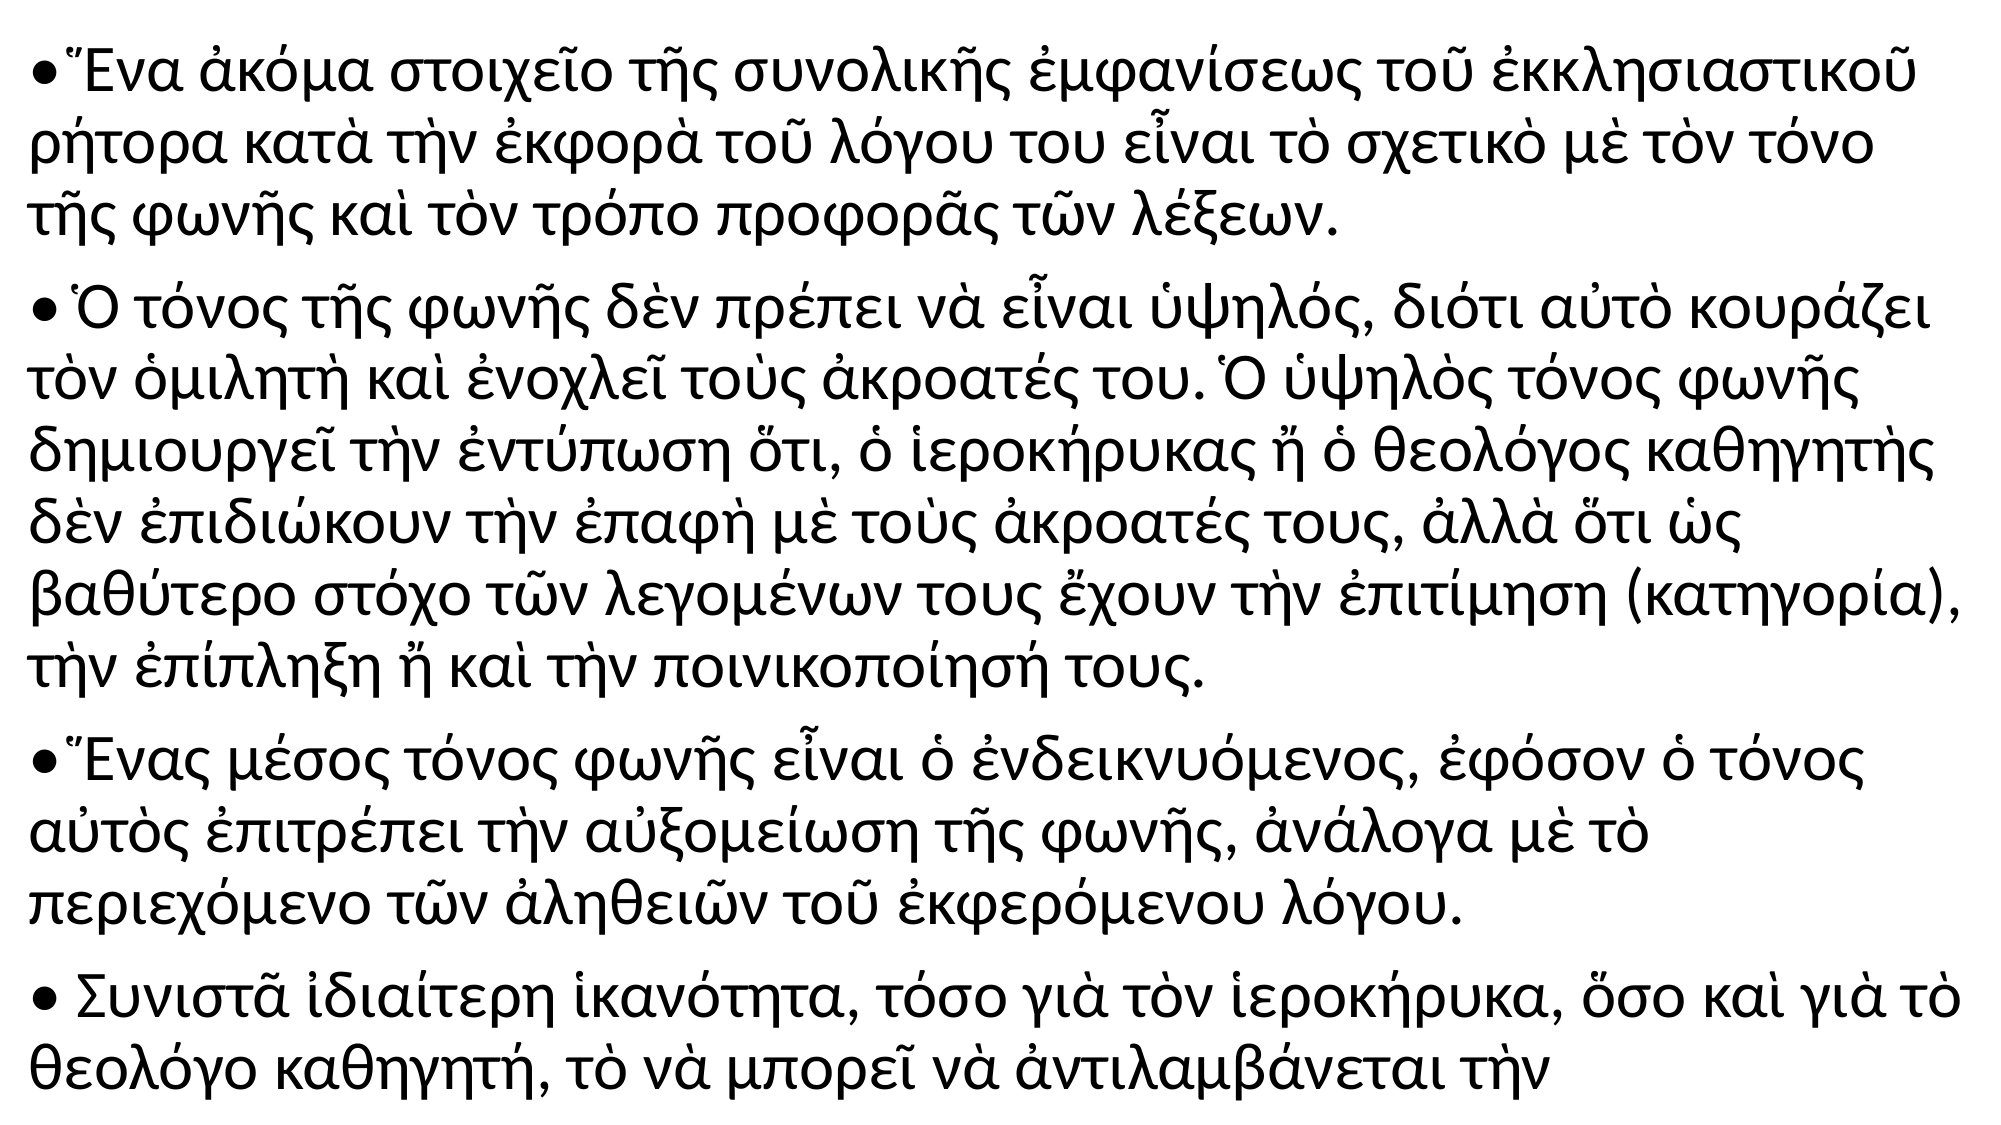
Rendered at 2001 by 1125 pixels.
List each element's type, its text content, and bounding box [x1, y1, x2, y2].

list • Ἕνα ἀκόμα στοιχεῖο τῆς συνολικῆς ἐμφανίσεως τοῦ ἐκκλησιαστικοῦ ρήτορα κατὰ τὴν ἐκφορὰ τοῦ λόγου του εἶναι τὸ σχετικὸ μὲ τὸν τόνο τῆς φωνῆς καὶ τὸν τρόπο προφορᾶς τῶν λέξεων. • Ὁ τόνος τῆς φωνῆς δὲν πρέπει νὰ εἶναι ὑψηλός, διότι αὐτὸ κουράζει τὸν ὁμιλητὴ καὶ ἐνοχλεῖ τοὺς ἀκροατές του. Ὁ ὑψηλὸς τόνος φωνῆς δημιουργεῖ τὴν ἐντύπωση ὅτι, ὁ ἱεροκήρυκας ἤ ὁ θεολόγος καθηγητὴς δὲν ἐπιδιώκουν τὴν ἐπαφὴ μὲ τοὺς ἀκροατές τους, ἀλλὰ ὅτι ὡς βαθύτερο στόχο τῶν λεγομένων τους ἔχουν τὴν ἐπιτίμηση (κατηγορία), τὴν ἐπίπληξη ἤ καὶ τὴν ποινικοποίησή τους. • Ἕνας μέσος τόνος φωνῆς εἶναι ὁ ἐνδεικνυόμενος, ἐφόσον ὁ τόνος αὐτὸς ἐπιτρέπει τὴν αὐξομείωση τῆς φωνῆς, ἀνάλογα μὲ τὸ περιεχόμενο τῶν ἀληθειῶν τοῦ ἐκφερόμενου λόγου. • Συνιστᾶ ἰδιαίτερη ἱκανότητα, τόσο γιὰ τὸν ἱεροκήρυκα, ὅσο καὶ γιὰ τὸ θεολόγο καθηγητή, τὸ νὰ μπορεῖ νὰ ἀντιλαμβάνεται τὴν [13, 26, 1981, 1125]
